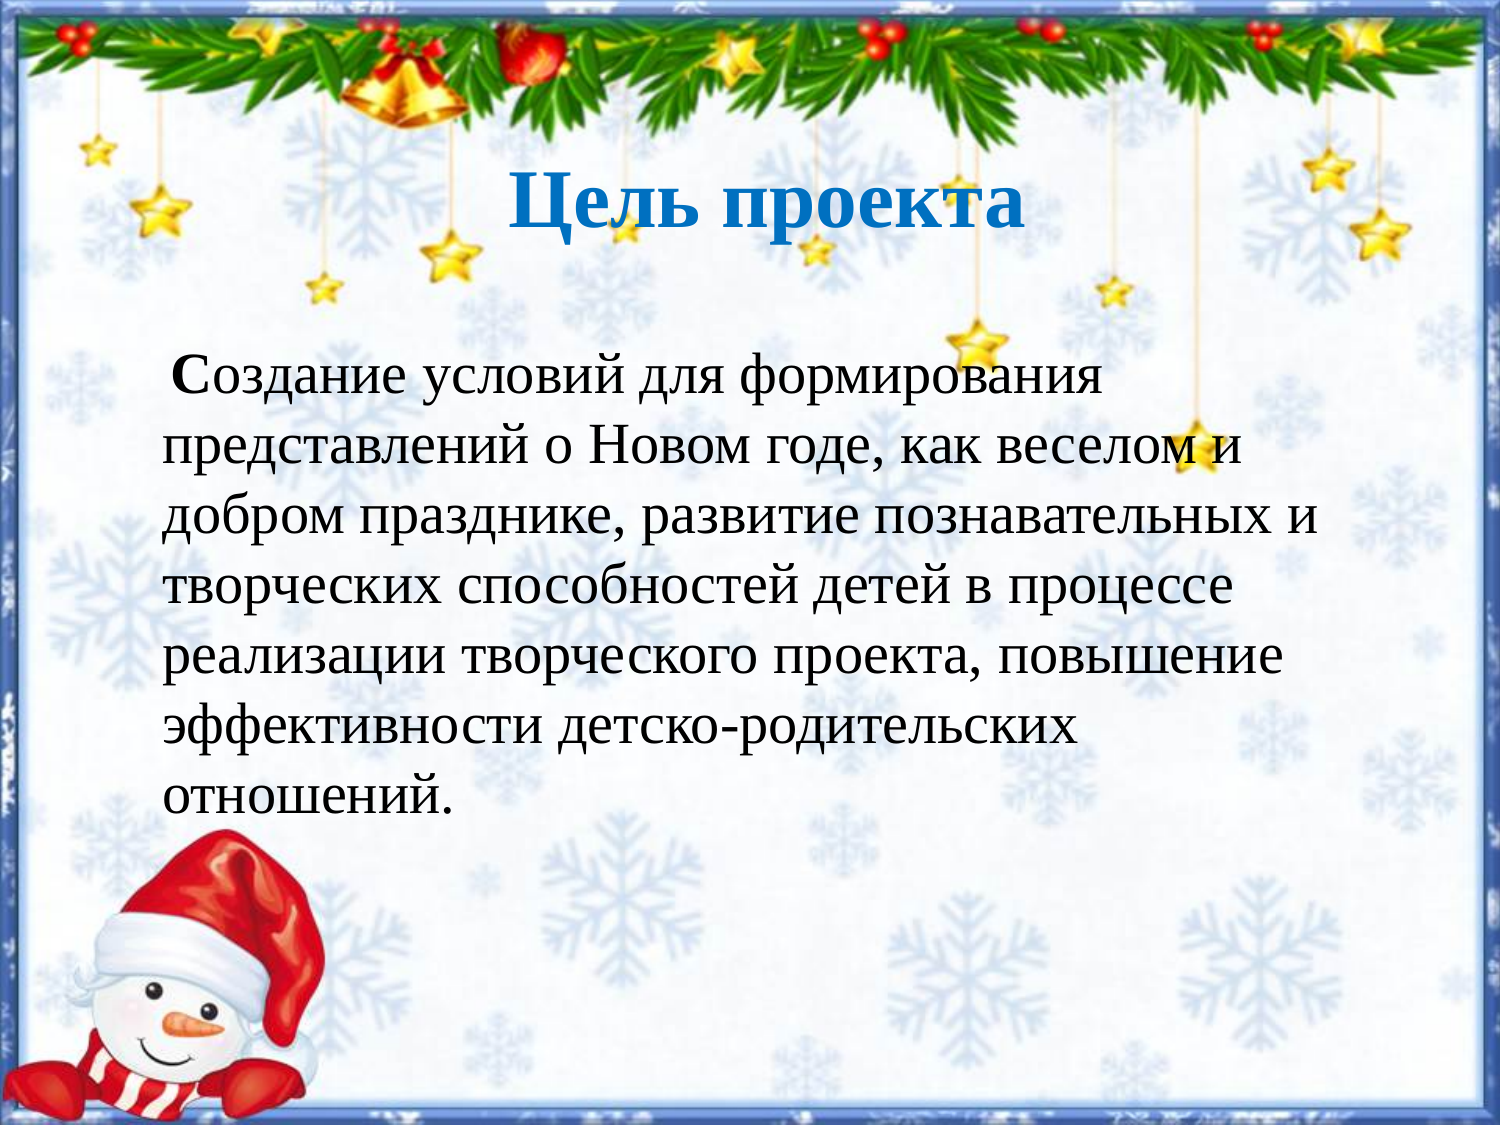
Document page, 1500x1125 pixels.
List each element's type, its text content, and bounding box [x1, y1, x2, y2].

text_box Цель проекта [135, 137, 1400, 252]
text_box Создание условий для формирования представлений о Новом годе, как веселом и добром празднике, развитие познавательных и творческих способностей детей в процессе реализации творческого проекта, повышение эффективности детско-родительских отношений. [147, 327, 1376, 938]
picture [0, 0, 1500, 1125]
